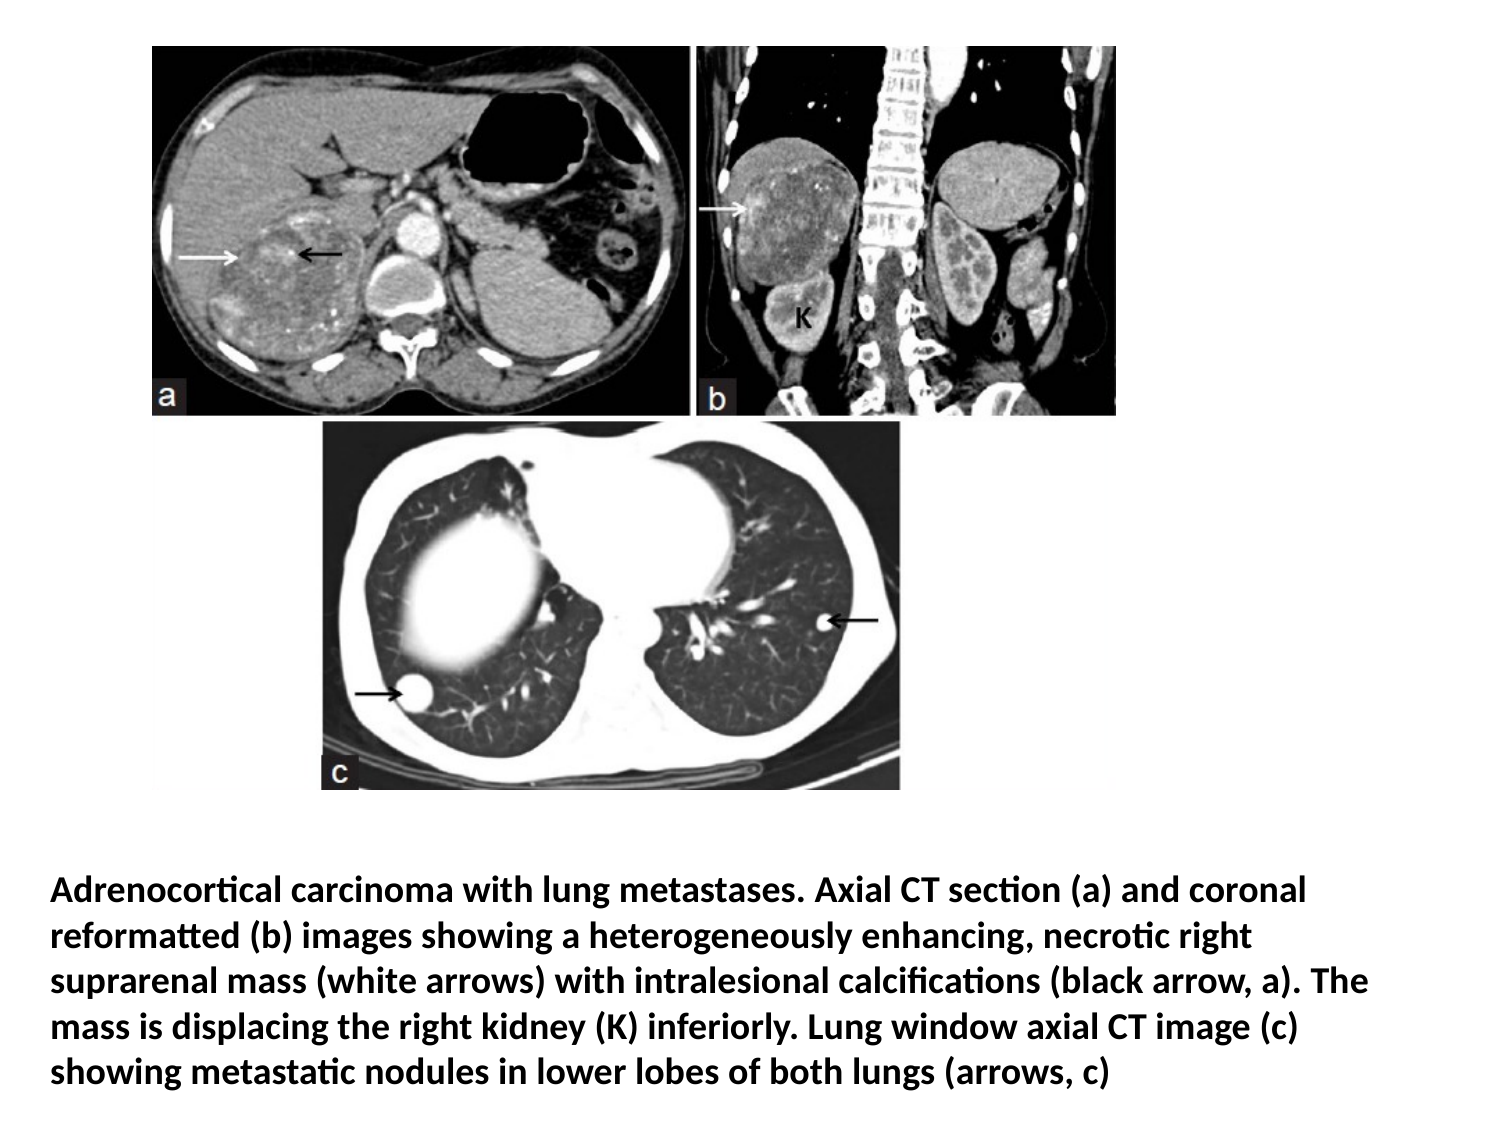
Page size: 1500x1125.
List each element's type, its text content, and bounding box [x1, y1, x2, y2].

title Adrenocortical carcinoma with lung metastases. Axial CT section (a) and coronal reformatted (b) images showing a heterogeneously enhancing, necrotic right suprarenal mass (white arrows) with intralesional calcifications (black arrow, a). The mass is displacing the right kidney (K) inferiorly. Lung window axial CT image (c) showing metastatic nodules in lower lobes of both lungs (arrows, c) [35, 855, 1407, 1102]
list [152, 46, 1116, 790]
